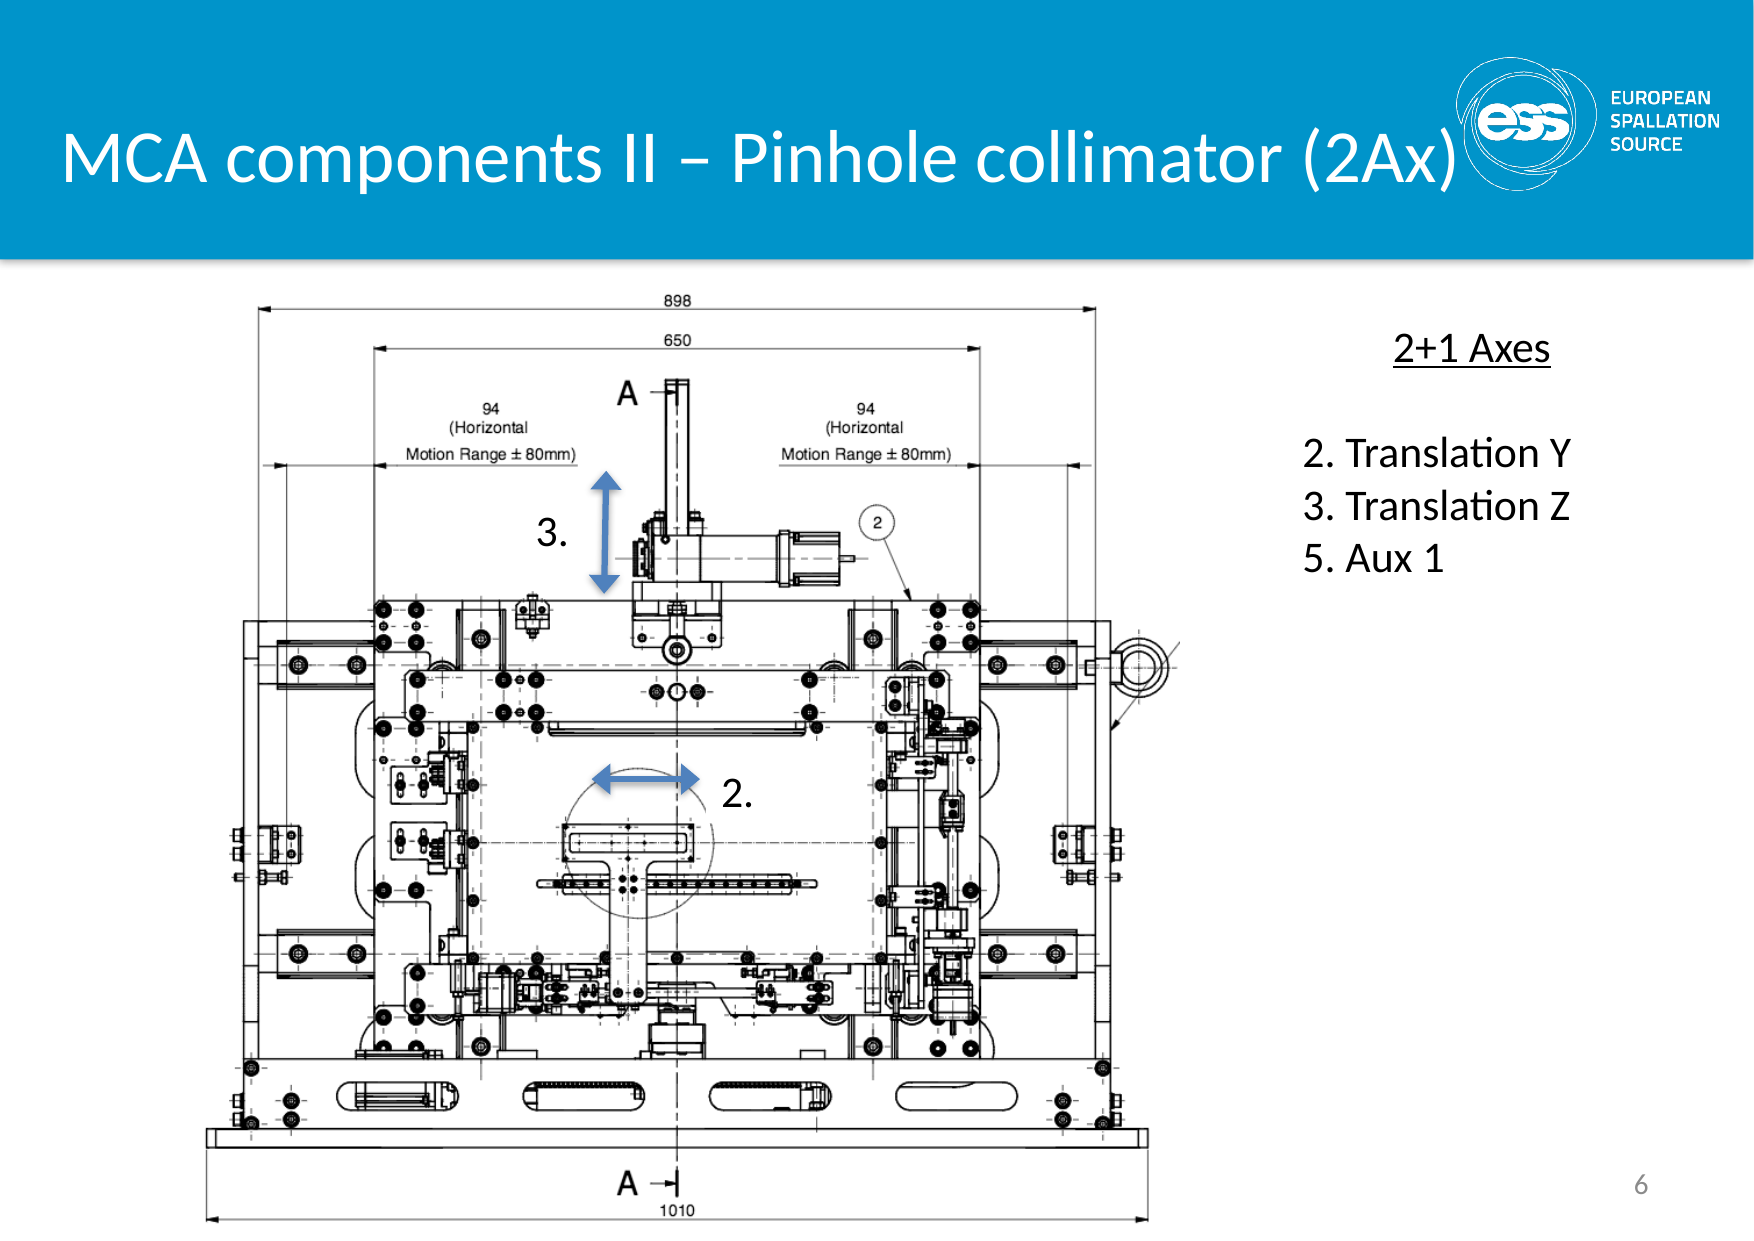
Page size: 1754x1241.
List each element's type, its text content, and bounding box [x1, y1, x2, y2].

picture [1657, 115, 1664, 127]
picture [1663, 91, 1672, 104]
picture [1612, 91, 1620, 104]
picture [1686, 91, 1695, 104]
picture [1647, 115, 1654, 127]
slide_number 6 [1256, 1149, 1666, 1216]
picture [1637, 91, 1646, 104]
picture [1515, 116, 1569, 140]
picture [1705, 91, 1709, 104]
picture [1623, 114, 1632, 127]
picture [1673, 138, 1681, 150]
picture [1679, 114, 1687, 127]
picture [1667, 114, 1676, 127]
picture [1612, 114, 1619, 127]
picture [1515, 104, 1567, 115]
text_box 2+1 Axes 2. Translation Y 3. Translation Z 5. Aux 1 [1287, 311, 1657, 589]
picture [1642, 138, 1646, 150]
picture [1650, 138, 1659, 150]
picture [1675, 91, 1683, 104]
picture [1699, 91, 1704, 104]
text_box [603, 470, 607, 594]
title MCA components II – Pinhole collimator (2Ax) [43, 49, 1515, 257]
picture [1709, 114, 1713, 127]
picture [1662, 138, 1670, 150]
picture [1695, 114, 1705, 127]
picture [1635, 118, 1644, 127]
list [185, 269, 1180, 1241]
picture [1612, 138, 1619, 144]
